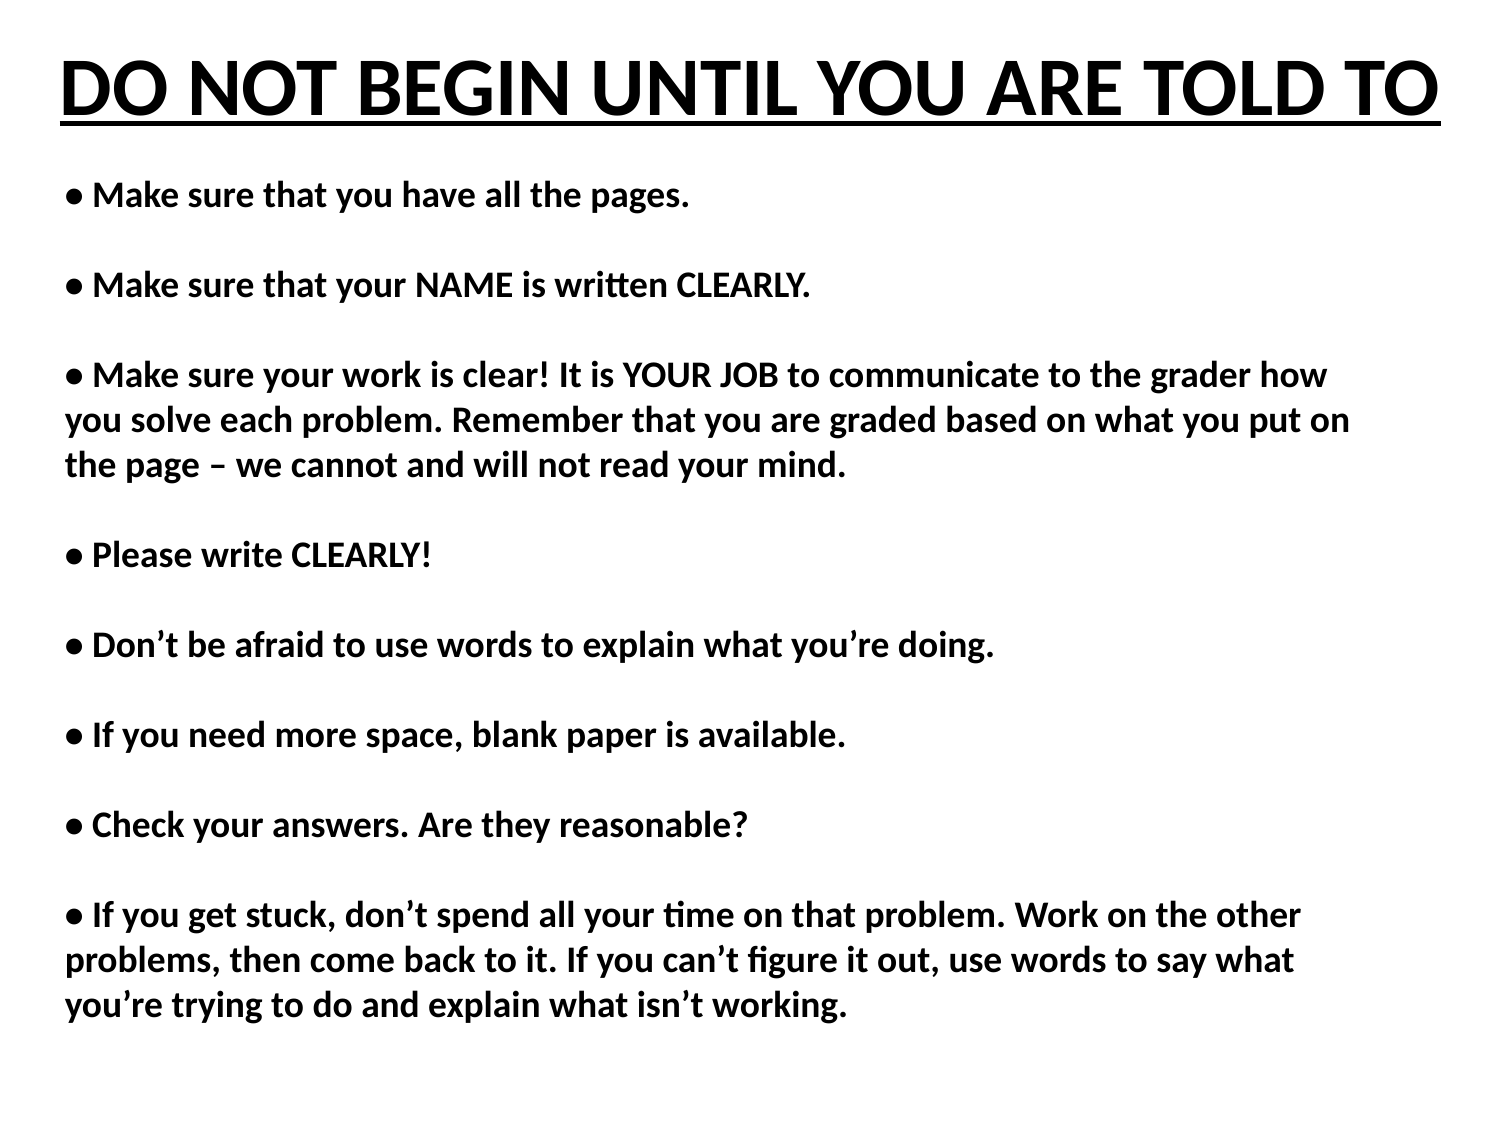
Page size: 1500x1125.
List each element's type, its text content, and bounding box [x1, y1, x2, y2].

text_box • Make sure that you have all the pages. • Make sure that your NAME is written CLEARLY. • Make sure your work is clear! It is YOUR JOB to communicate to the grader how you solve each problem. Remember that you are graded based on what you put on the page – we cannot and will not read your mind. • Please write CLEARLY! • Don’t be afraid to use words to explain what you’re doing. • If you need more space, blank paper is available. • Check your answers. Are they reasonable? • If you get stuck, don’t spend all your time on that problem. Work on the other problems, then come back to it. If you can’t figure it out, use words to say what you’re trying to do and explain what isn’t working. [50, 162, 1425, 1033]
text_box DO NOT BEGIN UNTIL YOU ARE TOLD TO [44, 24, 1456, 140]
